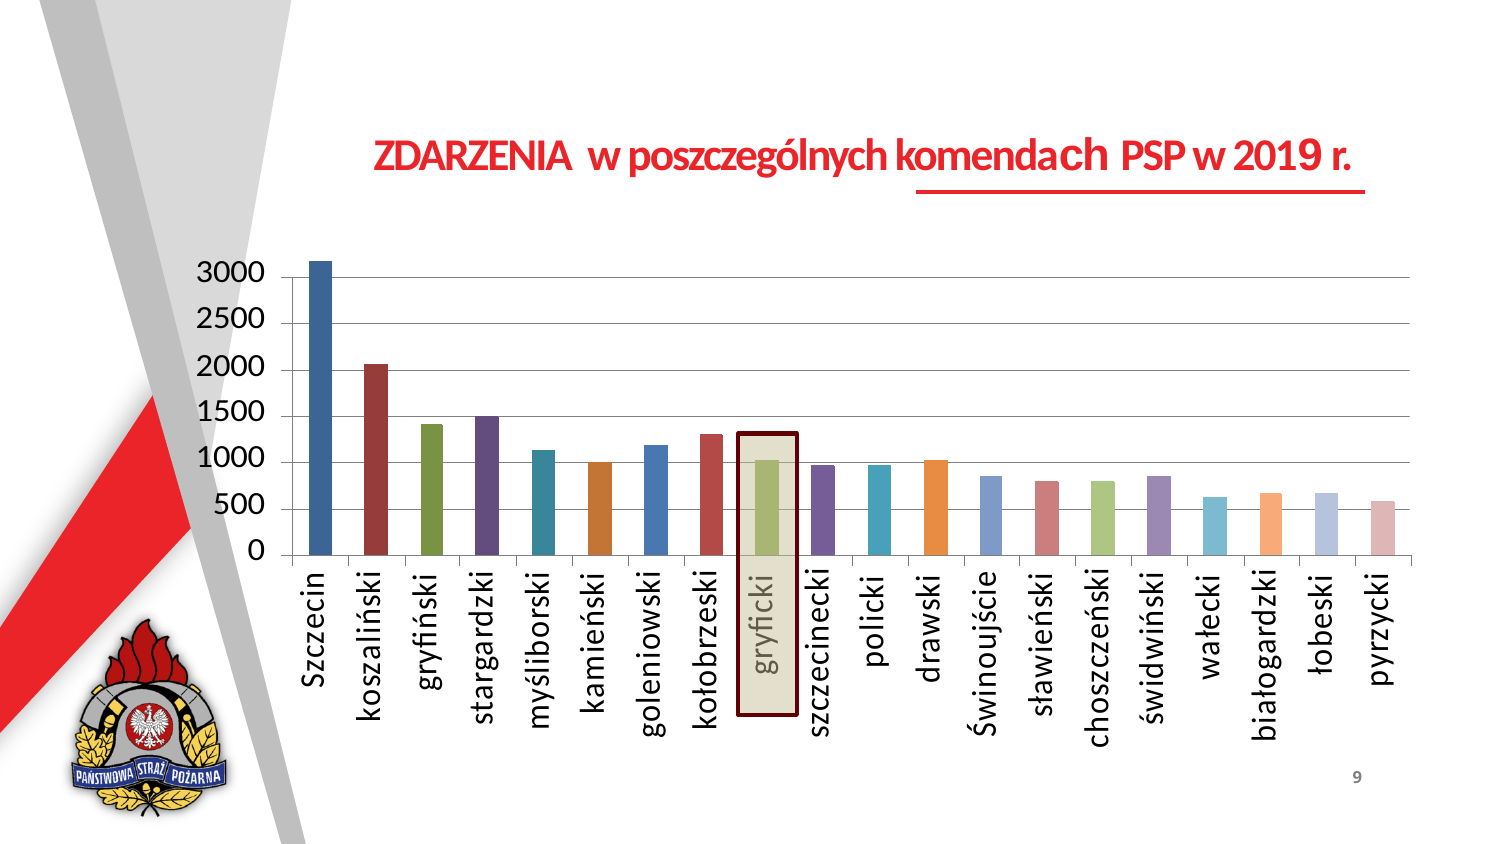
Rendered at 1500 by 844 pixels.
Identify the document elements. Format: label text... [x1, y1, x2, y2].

list ZDARZENIA w poszczególnych komendach PSP w 2019 r. [328, 117, 1369, 193]
slide_number 9 [1338, 770, 1377, 795]
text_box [170, 242, 1442, 762]
picture [55, 602, 242, 834]
